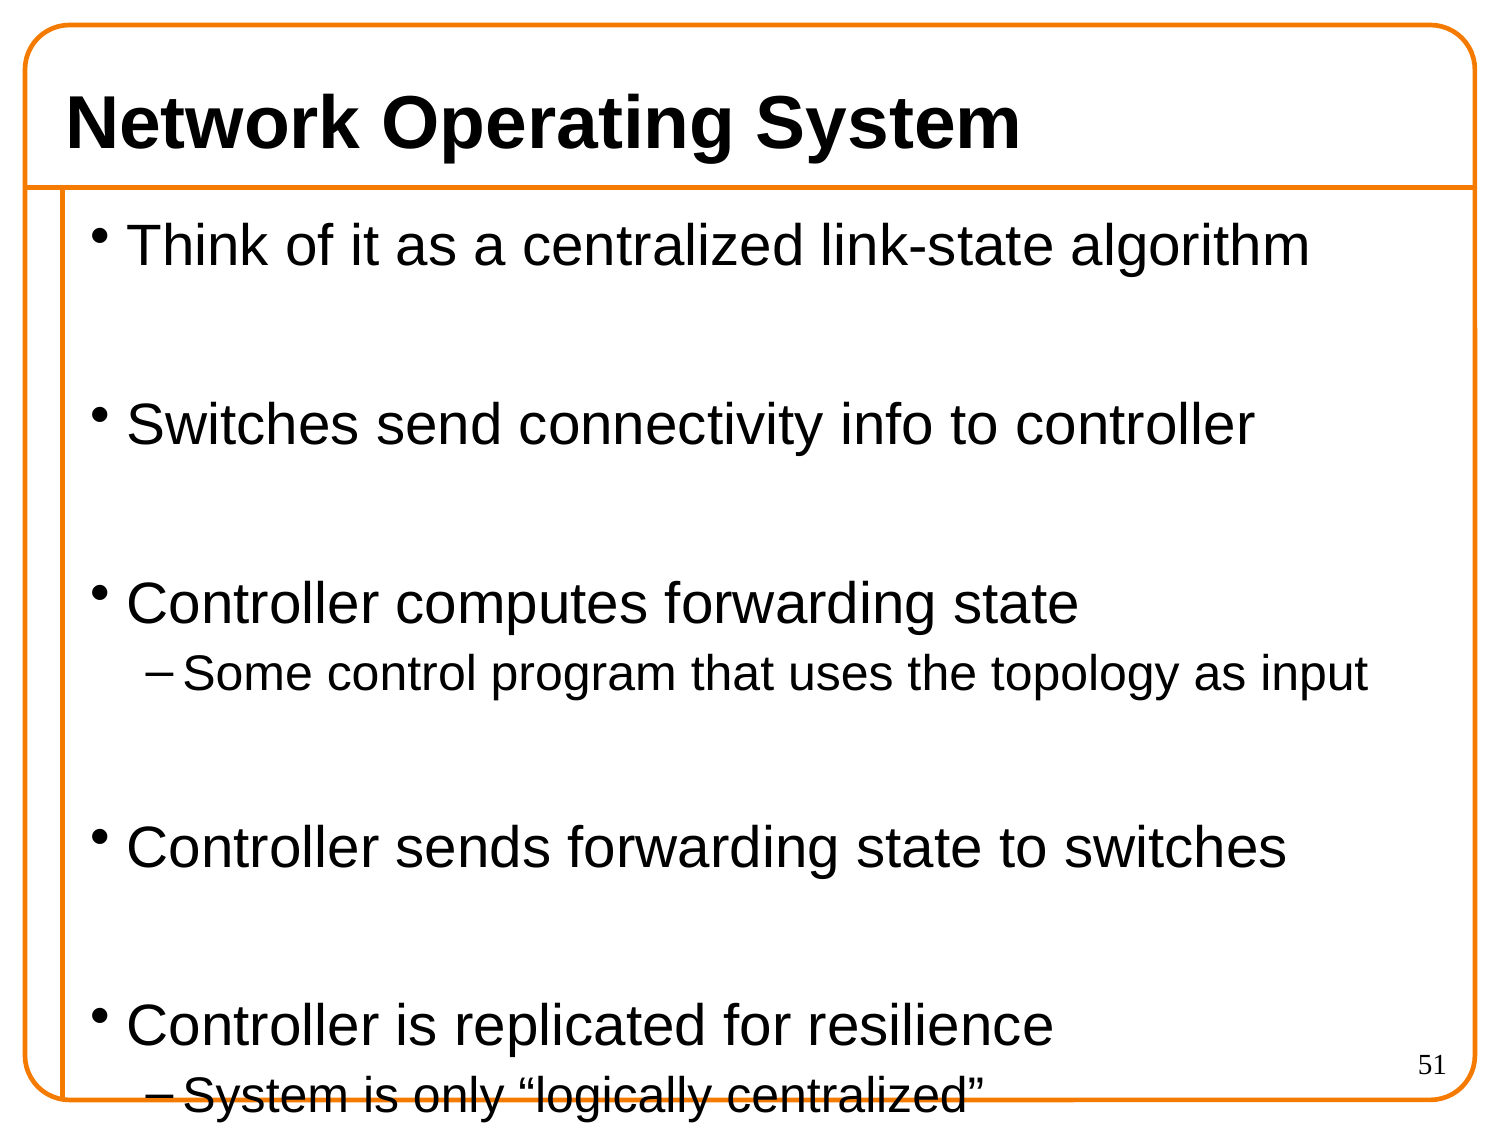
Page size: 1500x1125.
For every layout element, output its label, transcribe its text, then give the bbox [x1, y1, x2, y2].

title Network Operating System [50, 62, 1500, 175]
slide_number 51 [1312, 1037, 1463, 1101]
list Think of it as a centralized link-state algorithm Switches send connectivity info to controller Controller computes forwarding state Some control program that uses the topology as input Controller sends forwarding state to switches Controller is replicated for resilience System is only “logically centralized” [75, 200, 1463, 1100]
